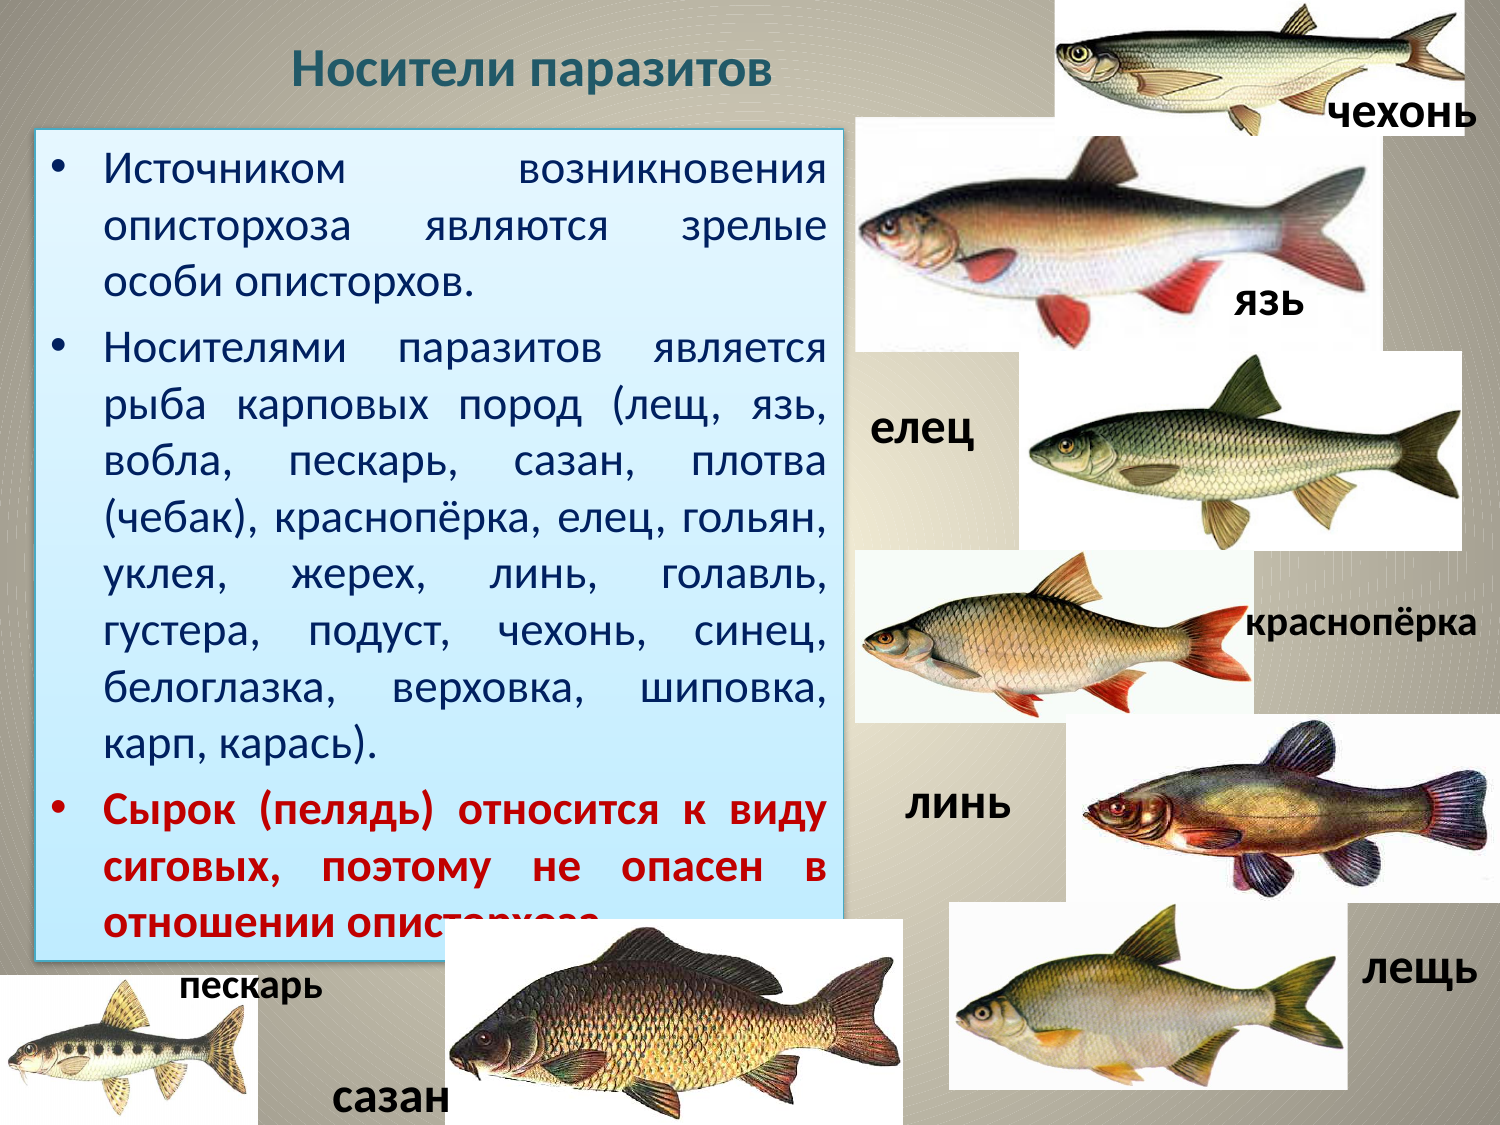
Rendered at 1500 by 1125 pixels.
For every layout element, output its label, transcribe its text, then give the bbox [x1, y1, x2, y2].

text_box сазан [317, 1054, 440, 1125]
picture [0, 975, 258, 1125]
title Носители паразитов [35, 23, 1032, 106]
text_box чехонь [1389, 70, 1500, 145]
list Источником возникновения описторхоза являются зрелые особи описторхов. Носителями паразитов является рыба карповых пород (лещ, язь, вобла, пескарь, сазан, плотва (чебак), краснопёрка, елец, гольян, уклея, жерех, линь, голавль, густера, подуст, чехонь, синец, белоглазка, верховка, шиповка, карп, карась). Сырок (пелядь) относится к виду сиговых, поэтому не опасен в отношении описторхоза. [34, 128, 844, 962]
picture [855, 0, 1500, 1091]
text_box елец [855, 386, 1014, 462]
text_box лещь [1353, 925, 1500, 1001]
picture [445, 918, 903, 1125]
text_box линь [890, 761, 1061, 837]
text_box пескарь [164, 949, 352, 1014]
text_box краснопёрка [1260, 585, 1500, 651]
